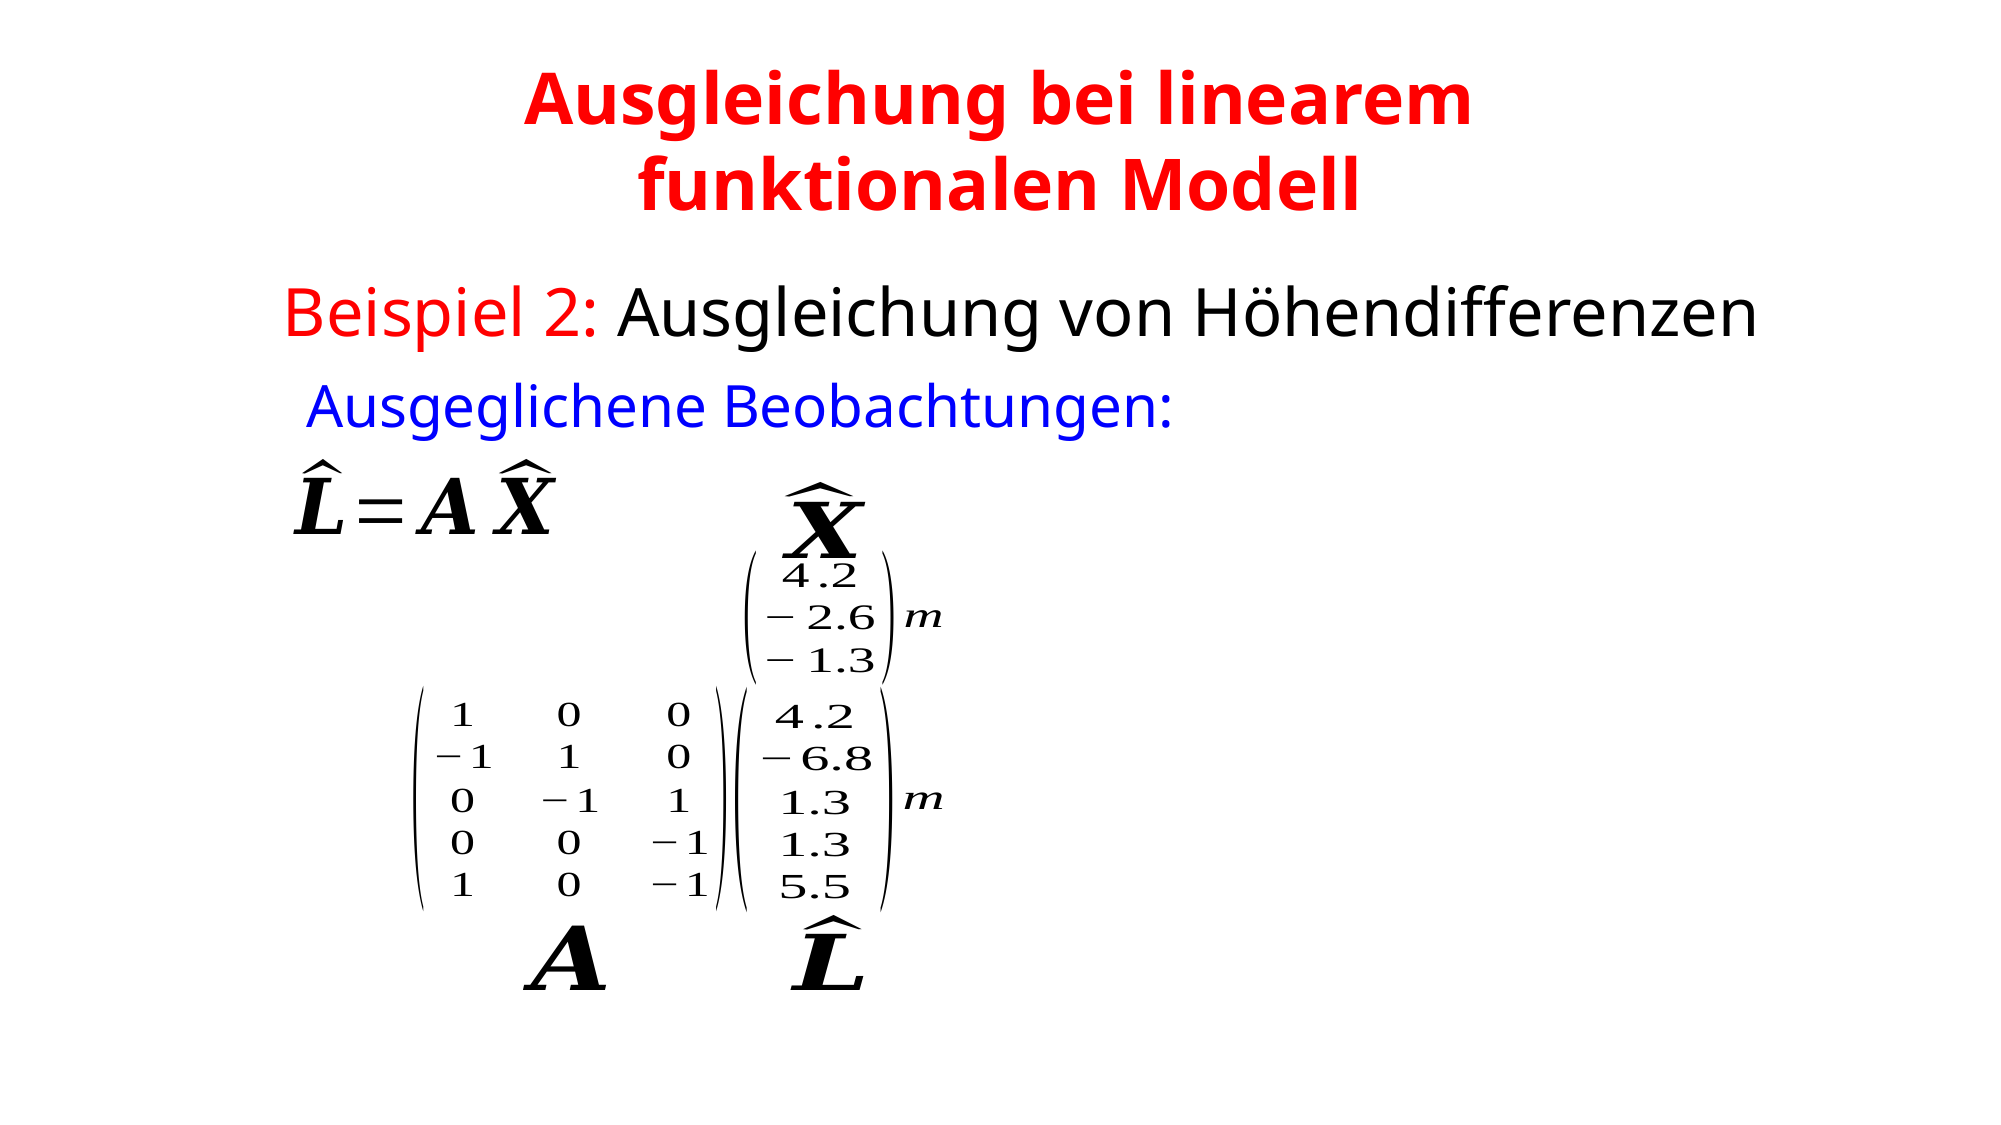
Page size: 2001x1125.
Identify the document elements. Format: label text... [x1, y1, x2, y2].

text_box Beispiel 2: Ausgleichung von Höhendifferenzen [267, 262, 1827, 1106]
title Ausgleichung bei linearem funktionalen Modell [324, 45, 1675, 233]
text_box Ausgeglichene Beobachtungen: [291, 361, 1662, 447]
